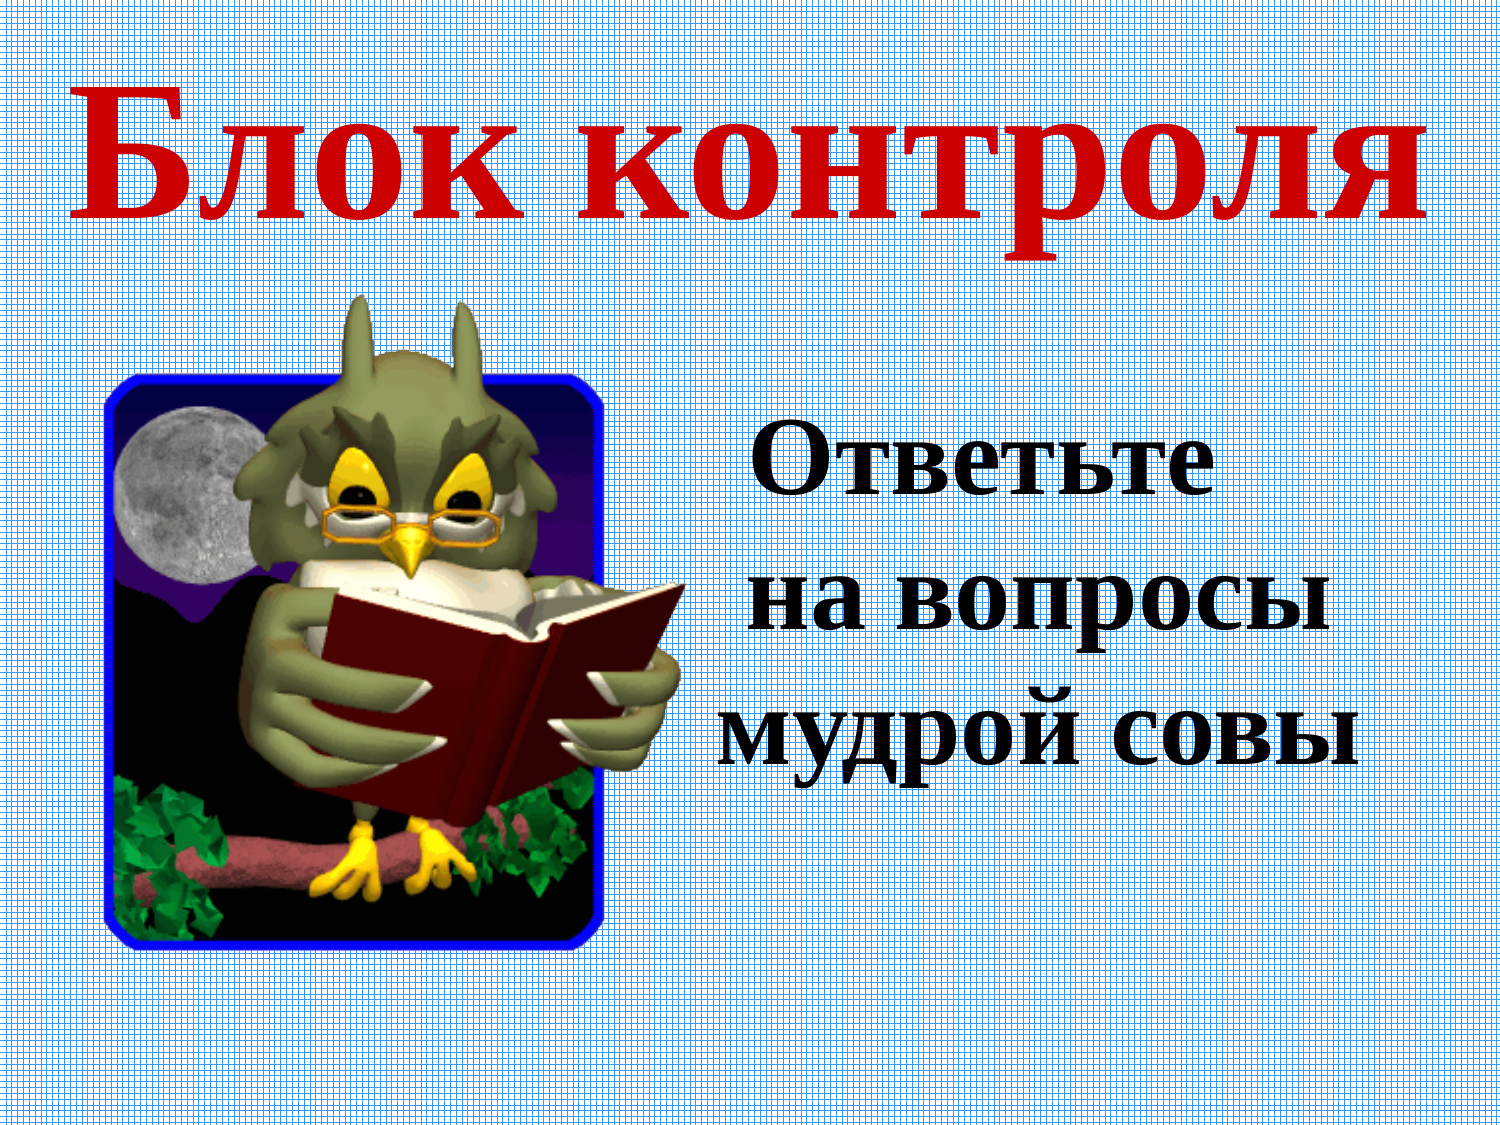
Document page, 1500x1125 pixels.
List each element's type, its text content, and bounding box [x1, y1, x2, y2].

picture [37, 287, 726, 976]
text_box Ответьте на вопросы мудрой совы [729, 374, 1378, 795]
title Блок контроля [37, 44, 1463, 233]
